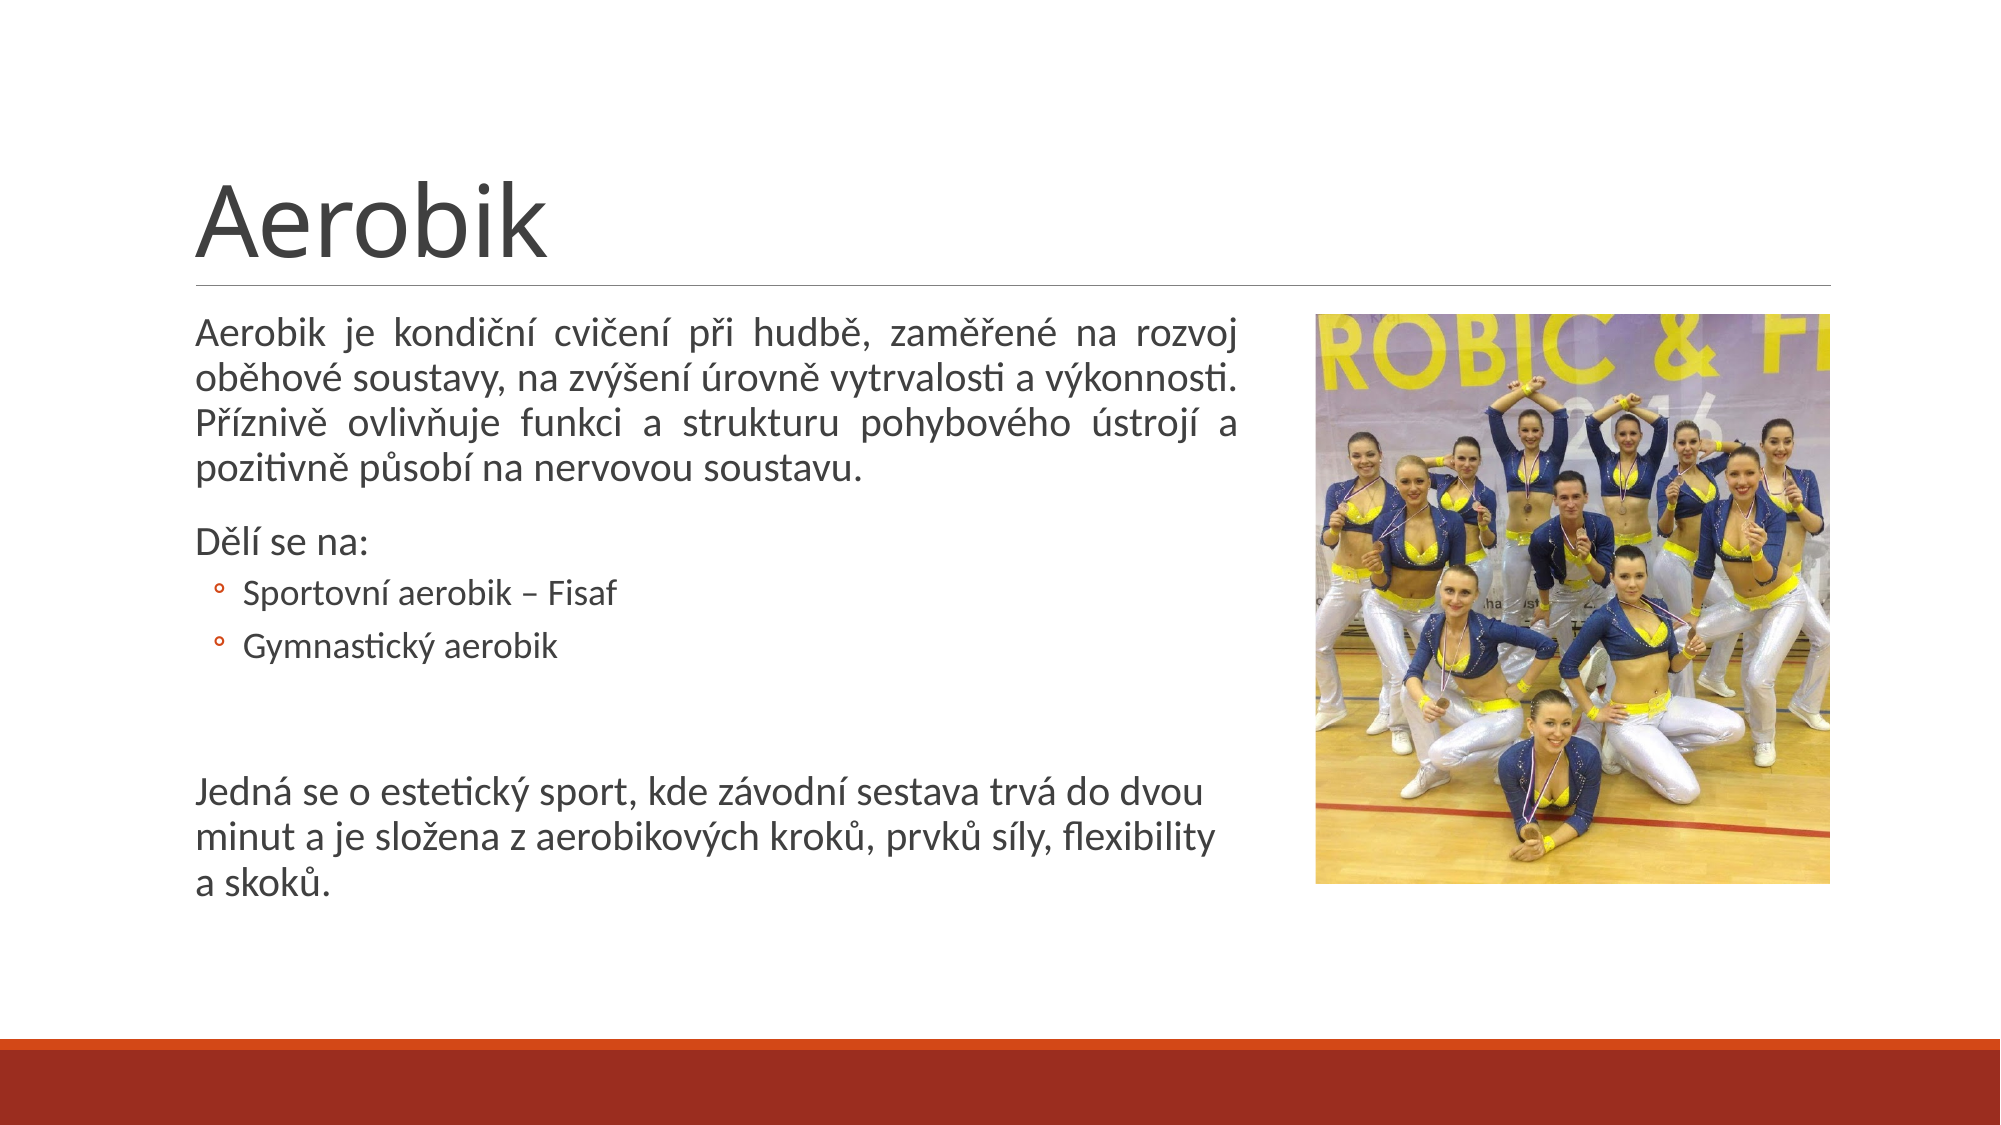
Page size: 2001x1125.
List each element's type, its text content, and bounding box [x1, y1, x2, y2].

picture [1315, 313, 1831, 885]
list Aerobik je kondiční cvičení při hudbě, zaměřené na rozvoj oběhové soustavy, na zvýšení úrovně vytrvalosti a výkonnosti. Příznivě ovlivňuje funkci a strukturu pohybového ústrojí a pozitivně působí na nervovou soustavu. Dělí se na: Sportovní aerobik – Fisaf Gymnastický aerobik Jedná se o estetický sport, kde závodní sestava trvá do dvou minut a je složena z aerobikových kroků, prvků síly, flexibility a skoků. [180, 302, 1239, 963]
title Aerobik [180, 47, 1830, 285]
